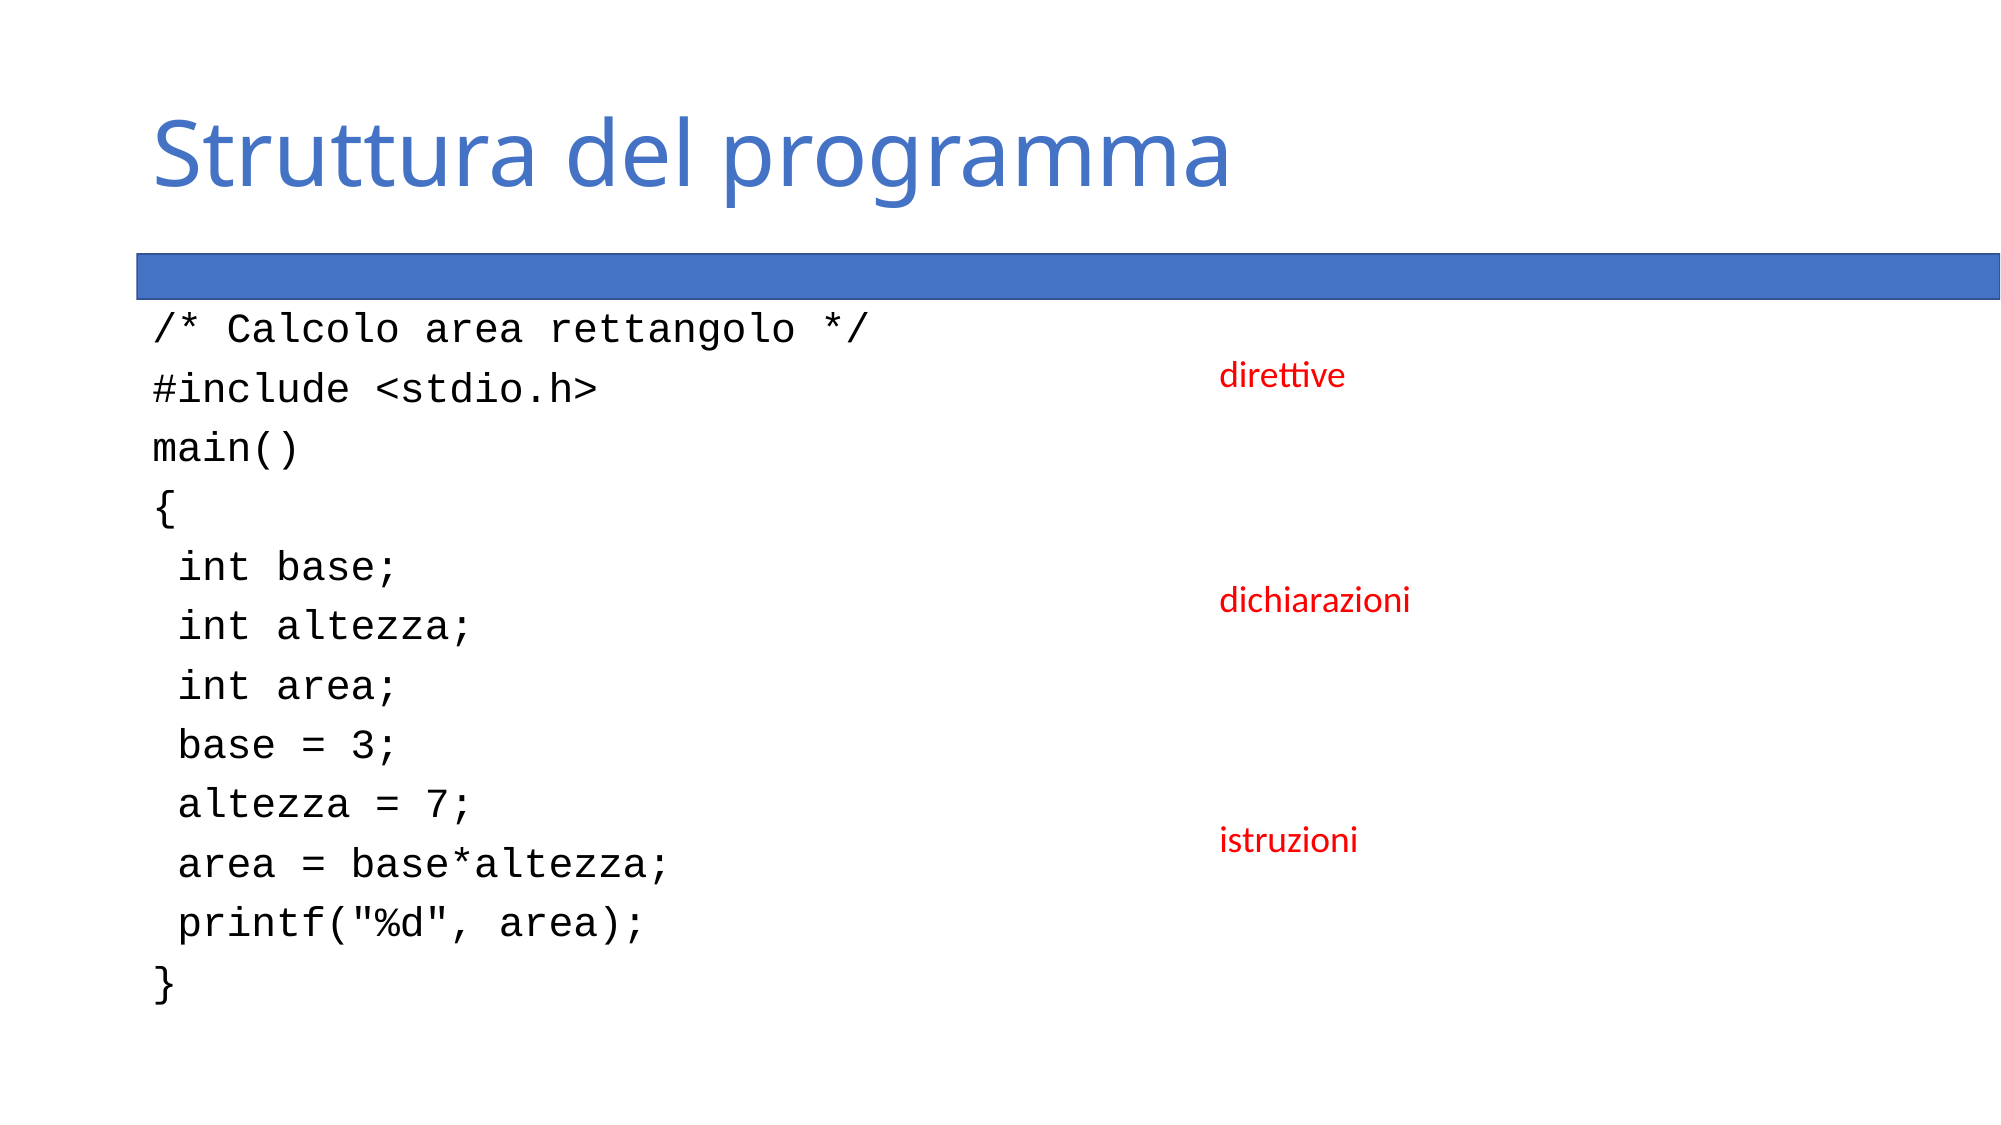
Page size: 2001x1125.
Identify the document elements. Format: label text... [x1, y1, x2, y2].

text_box istruzioni [1204, 807, 1611, 868]
text_box direttive [1204, 342, 1586, 402]
title Struttura del programma [137, 59, 1863, 255]
text_box dichiarazioni [1204, 567, 1586, 627]
list /* Calcolo area rettangolo */ #include <stdio.h> main() { int base; int altezza; int area; base = 3; altezza = 7; area = base*altezza; printf("%d", area); } [137, 299, 1863, 1014]
